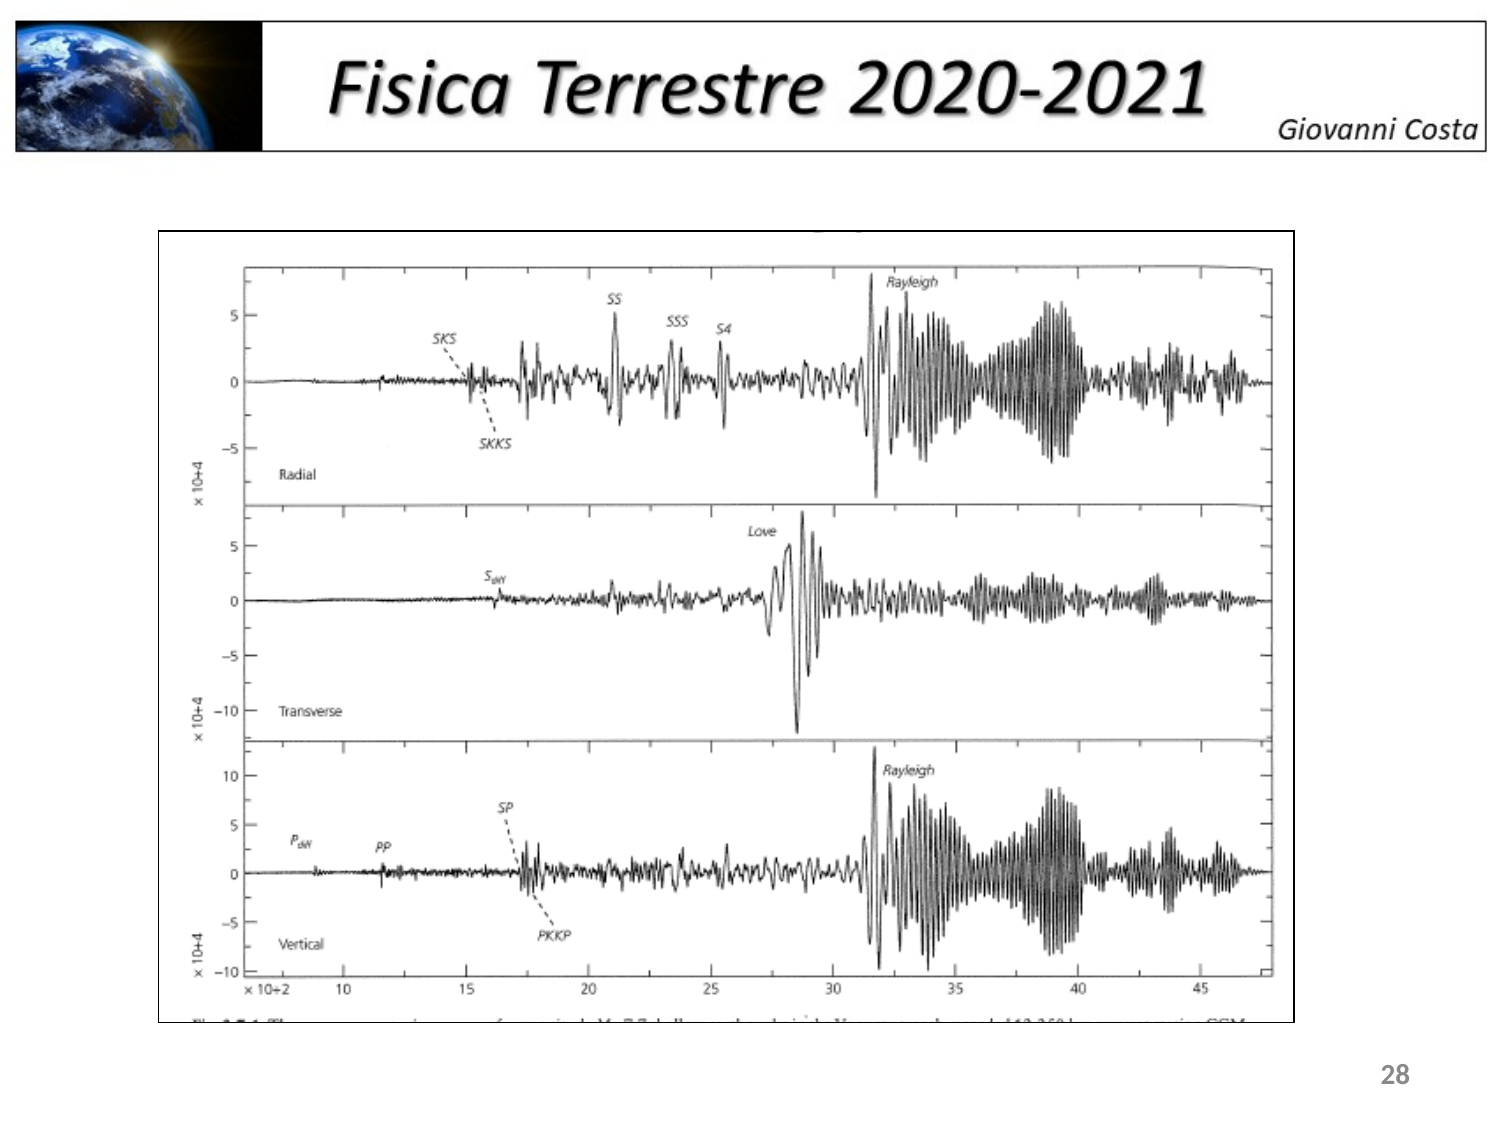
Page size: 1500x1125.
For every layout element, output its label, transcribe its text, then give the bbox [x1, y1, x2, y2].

text_box 28 [1074, 1042, 1425, 1103]
picture [0, 0, 1500, 1125]
